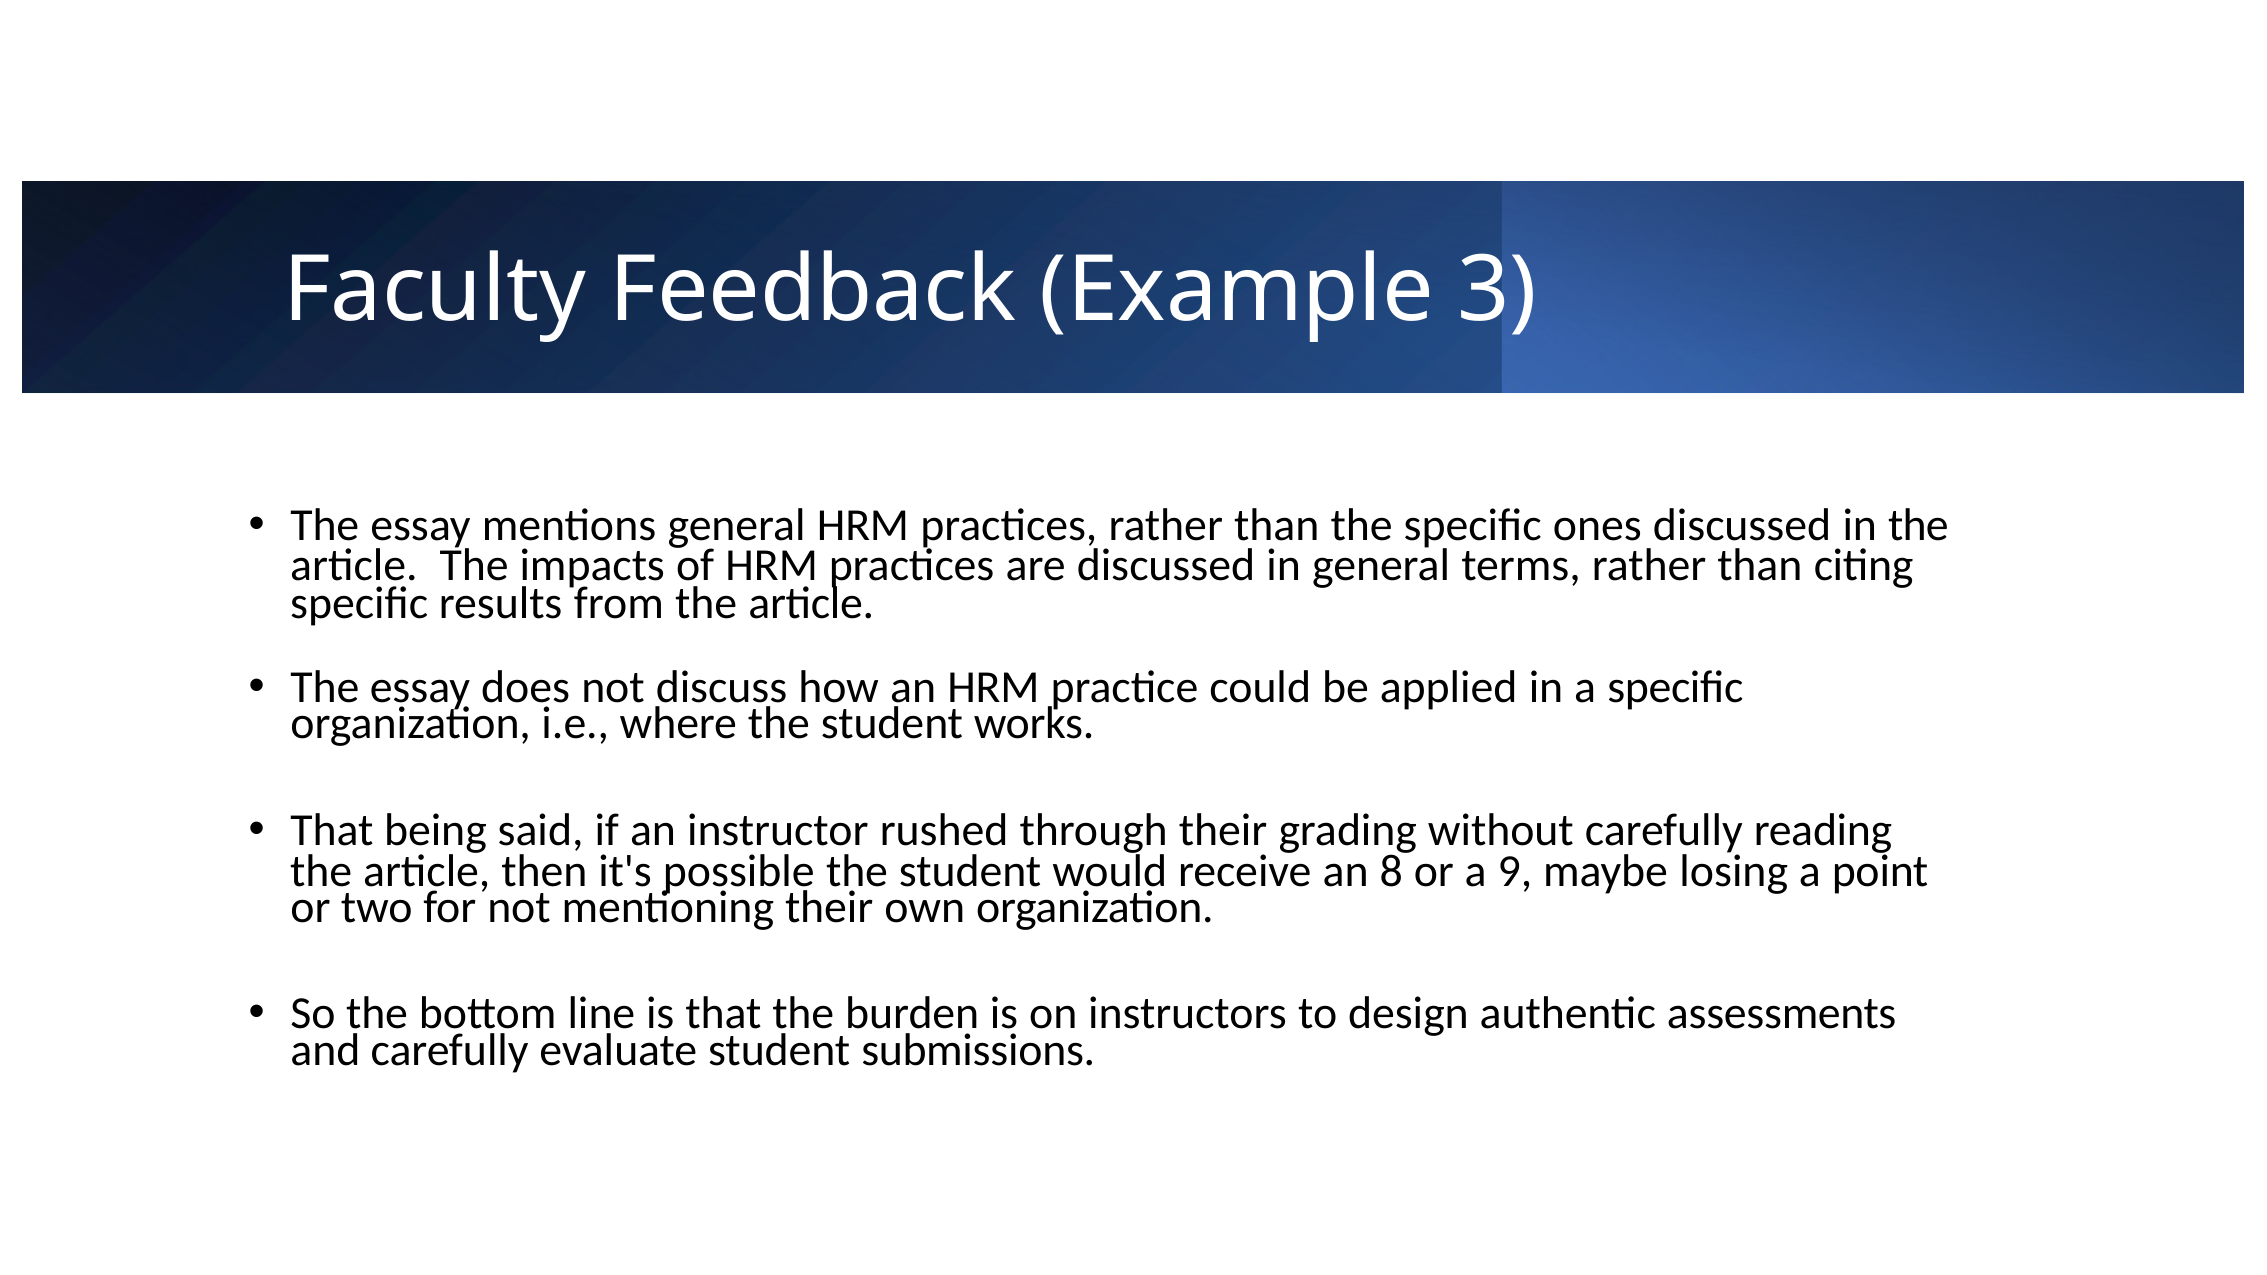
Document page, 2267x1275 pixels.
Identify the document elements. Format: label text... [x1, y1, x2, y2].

text_box and carefully evaluate student submissions. [287, 1016, 1112, 1075]
text_box organization, i.e., where the student works. [287, 690, 1108, 749]
text_box specific results from the article. [287, 570, 886, 628]
title Faculty Feedback (Example 3) [63, 226, 1998, 442]
text_box The essay does not discuss how an HRM practice could be applied in a specific [245, 654, 1759, 712]
text_box the article, then it's possible the student would receive an 8 or a 9, maybe losing a point [287, 837, 1944, 896]
text_box So the bottom line is that the burden is on instructors to design authentic assessments [245, 980, 1918, 1039]
text_box or two for not mentioning their own organization. [287, 873, 1228, 932]
text_box The essay mentions general HRM practices, rather than the specific ones discussed in the [245, 491, 1967, 550]
text_box That being said, if an instructor rushed through their grading without carefully reading [245, 797, 1910, 855]
picture [22, 181, 2244, 394]
text_box article. The impacts of HRM practices are discussed in general terms, rather than citing [287, 532, 1932, 590]
